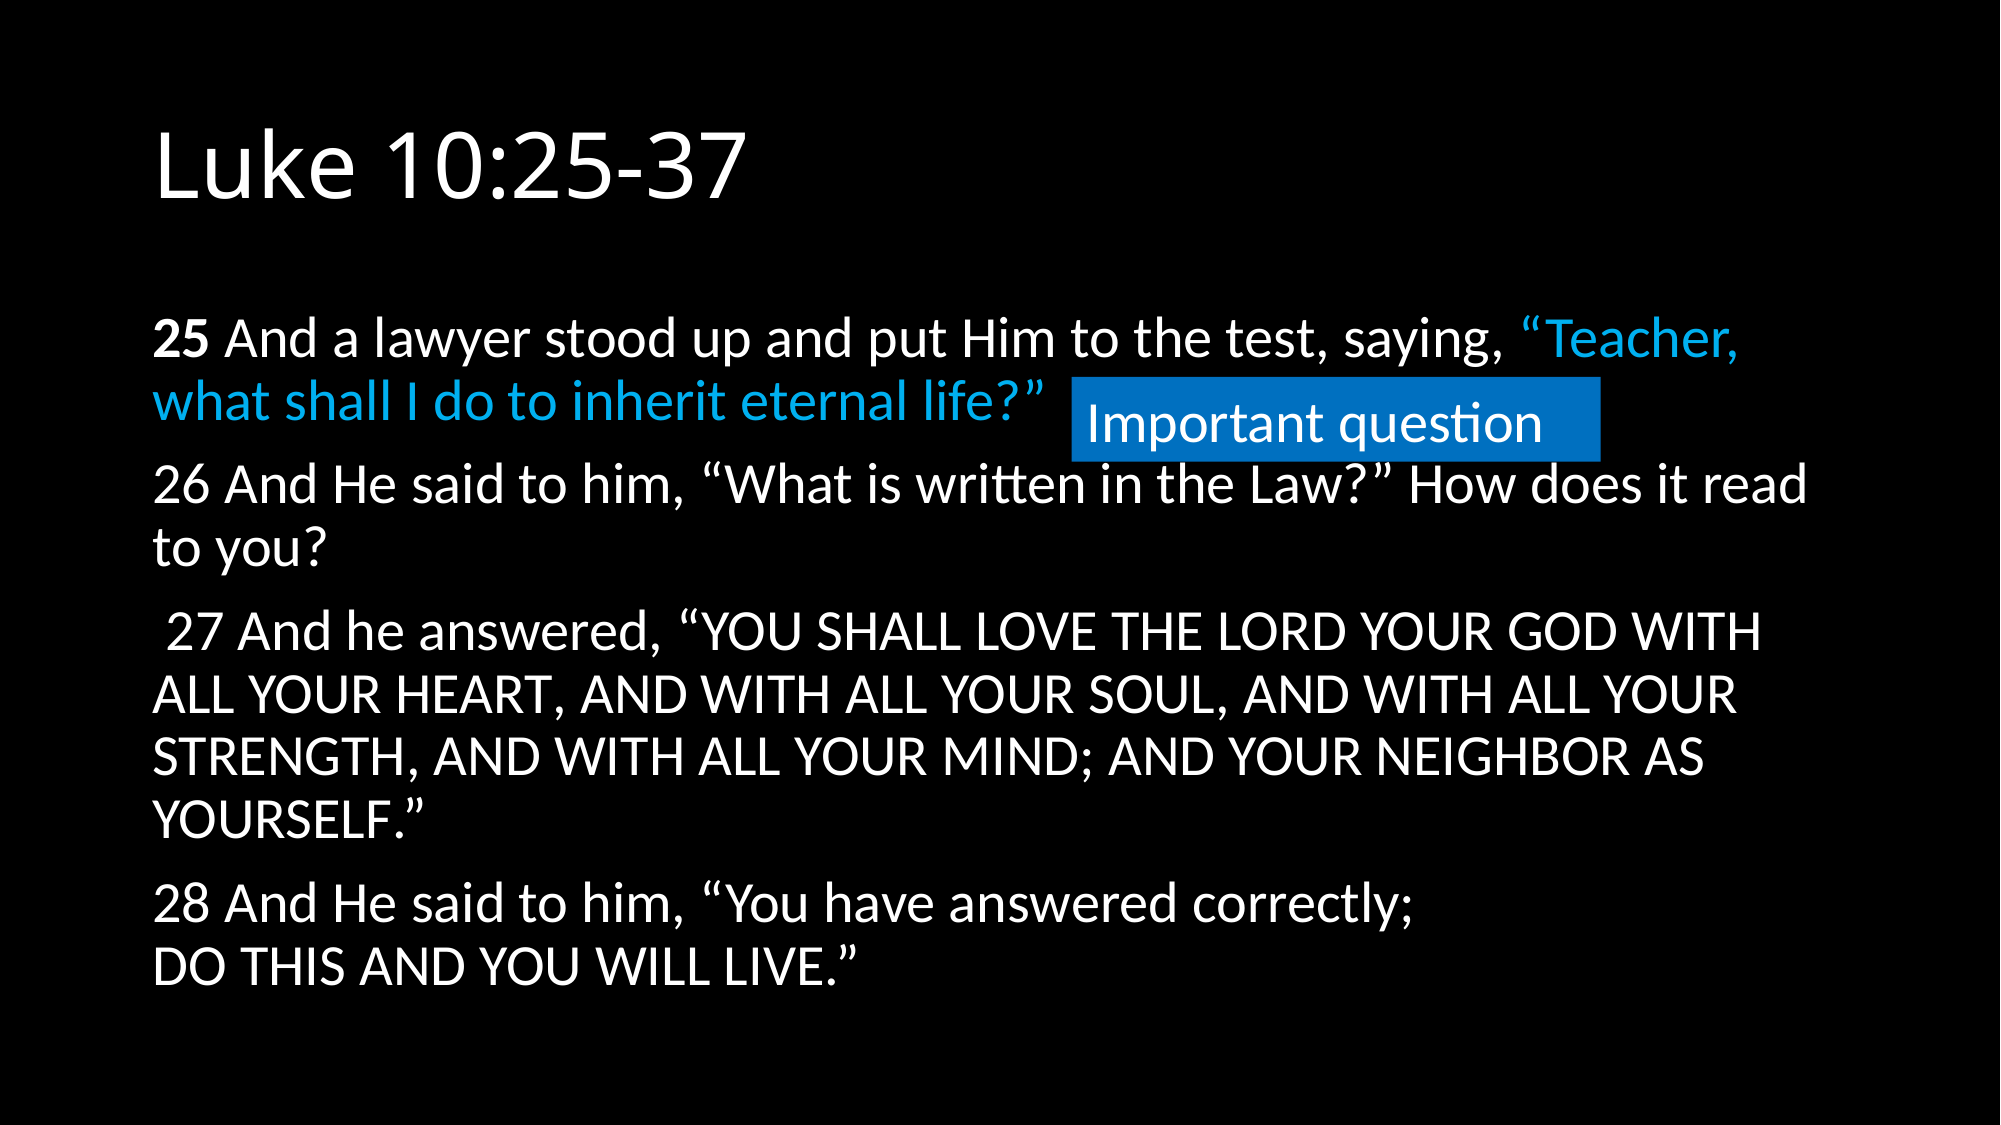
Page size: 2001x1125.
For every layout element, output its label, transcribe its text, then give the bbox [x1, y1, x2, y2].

text_box Important question [1071, 376, 1601, 462]
list 25 And a lawyer stood up and put Him to the test, saying, “Teacher, what shall I do to inherit eternal life?” 26 And He said to him, “What is written in the Law?” How does it read to you? 27 And he answered, “You shall love the Lord your God with all your heart, and with all your soul, and with all your strength, and with all your mind; and your neighbor as yourself.” 28 And He said to him, “You have answered correctly; do this and you will live.” [137, 299, 1863, 1014]
title Luke 10:25-37 [137, 59, 1863, 278]
